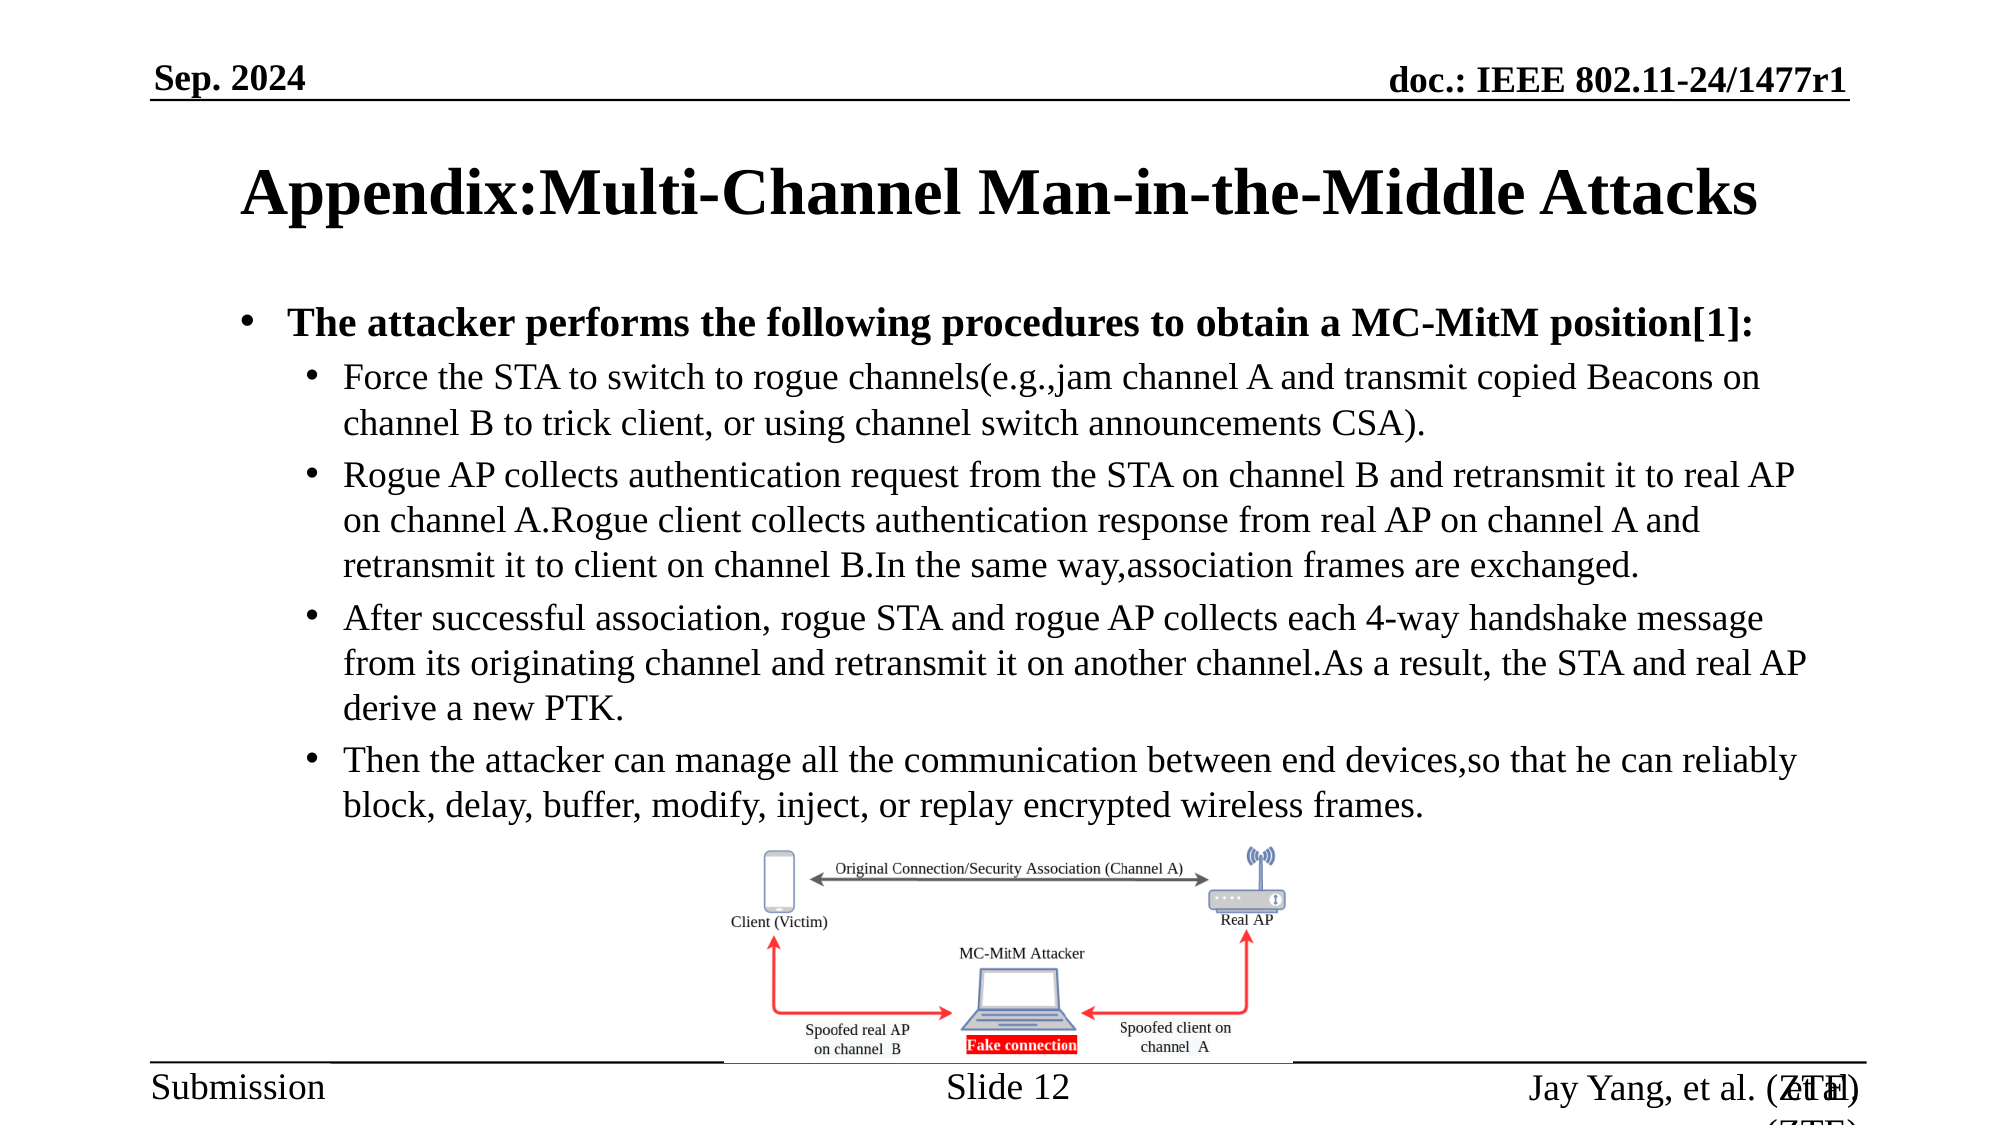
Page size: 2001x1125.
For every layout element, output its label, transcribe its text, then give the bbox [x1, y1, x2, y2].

slide_number Slide [942, 1070, 1075, 1108]
title Appendix:Multi-Channel Man-in-the-Middle Attacks [149, 112, 1851, 263]
text_box The attacker performs the following procedures to obtain a MC-MitM position[1]: Force the STA to switch to rogue channels(e.g.,jam channel A and transmit copied Beacons on channel B to trick client, or using channel switch announcements CSA). Rogue AP collects authentication request from the STA on channel B and retransmit it to real AP on channel A.Rogue client collects authentication response from real AP on channel A and retransmit it to client on channel B.In the same way,association frames are exchanged. After successful association, rogue STA and rogue AP collects each 4-way handshake message from its originating channel and retransmit it on another channel.As a result, the STA and real AP derive a new PTK. Then the attacker can manage all the communication between end devices,so that he can reliably block, delay, buffer, modify, inject, or replay encrypted wireless frames. [150, 287, 1850, 1038]
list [724, 841, 1293, 1063]
text_box Jay Yang, et al. (ZTE) [1528, 1063, 1861, 1109]
